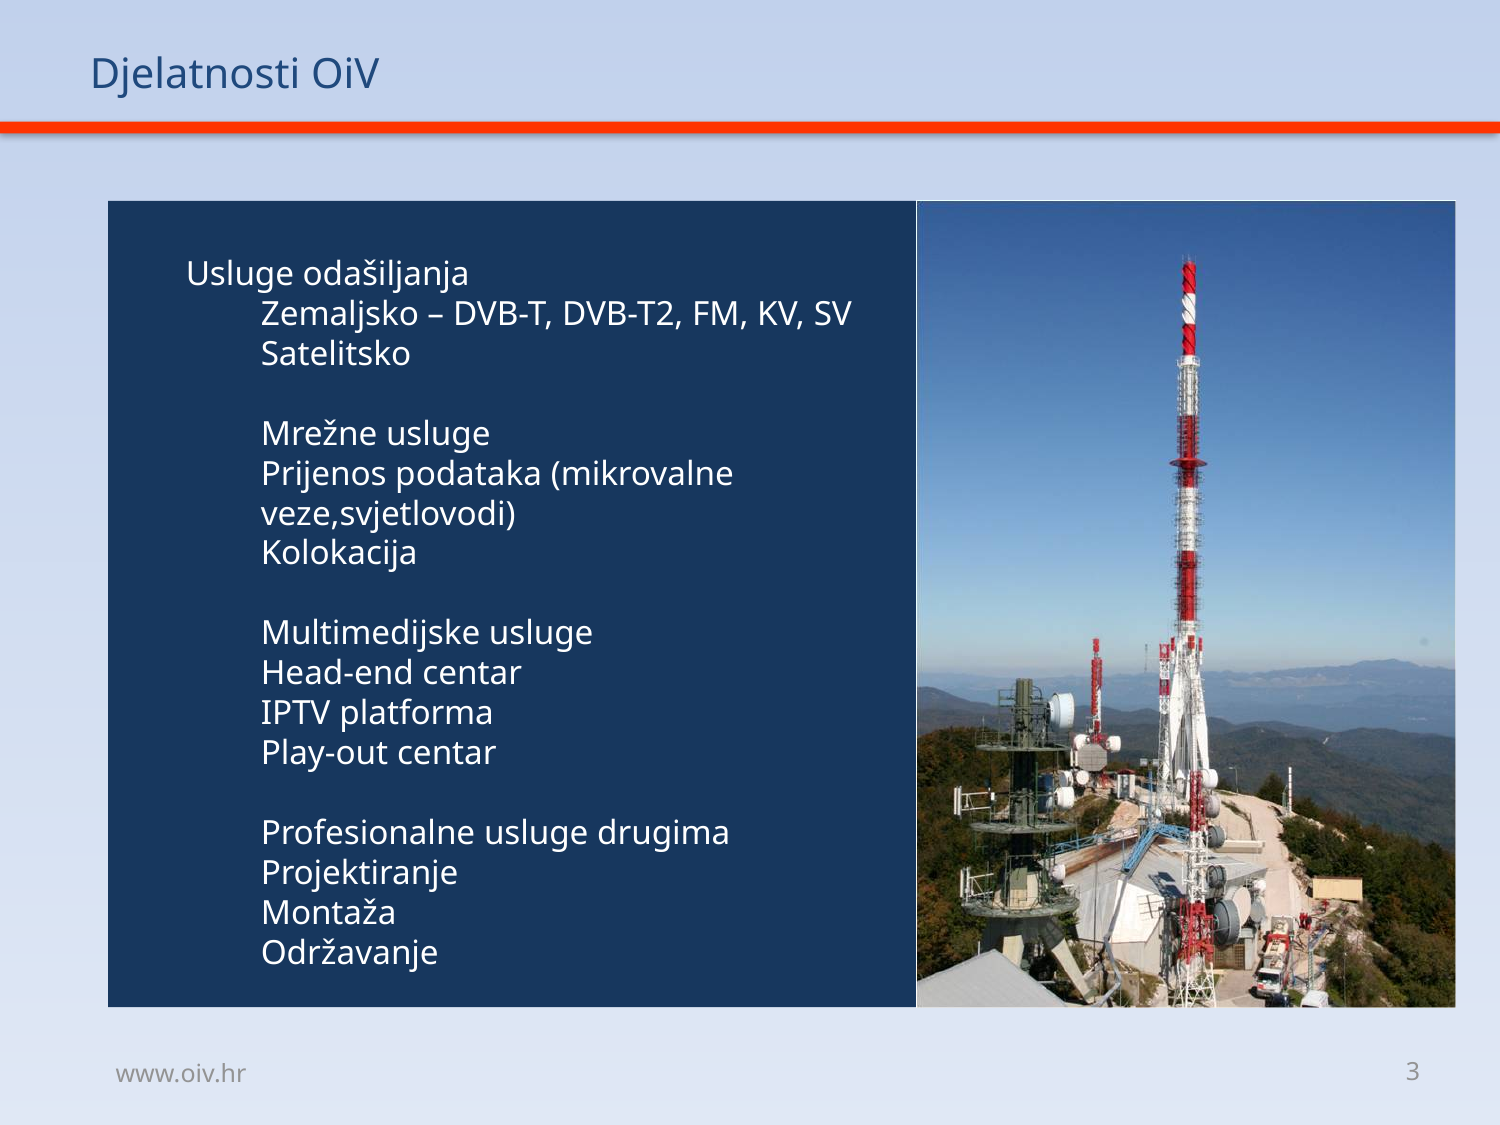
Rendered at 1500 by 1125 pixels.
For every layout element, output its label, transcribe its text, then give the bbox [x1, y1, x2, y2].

picture [916, 200, 1456, 1008]
title Djelatnosti OiV [75, 30, 1425, 114]
text_box Usluge odašiljanja Zemaljsko – DVB-T, DVB-T2, FM, KV, SV Satelitsko Mrežne usluge Prijenos podataka (mikrovalne veze,svjetlovodi) Kolokacija Multimedijske usluge Head-end centar IPTV platforma Play-out centar Profesionalne usluge drugima Projektiranje Montaža Održavanje [171, 184, 922, 979]
footer www.oiv.hr [108, 1042, 576, 1103]
text_box [106, 199, 912, 1010]
slide_number 3 [1401, 1042, 1494, 1103]
